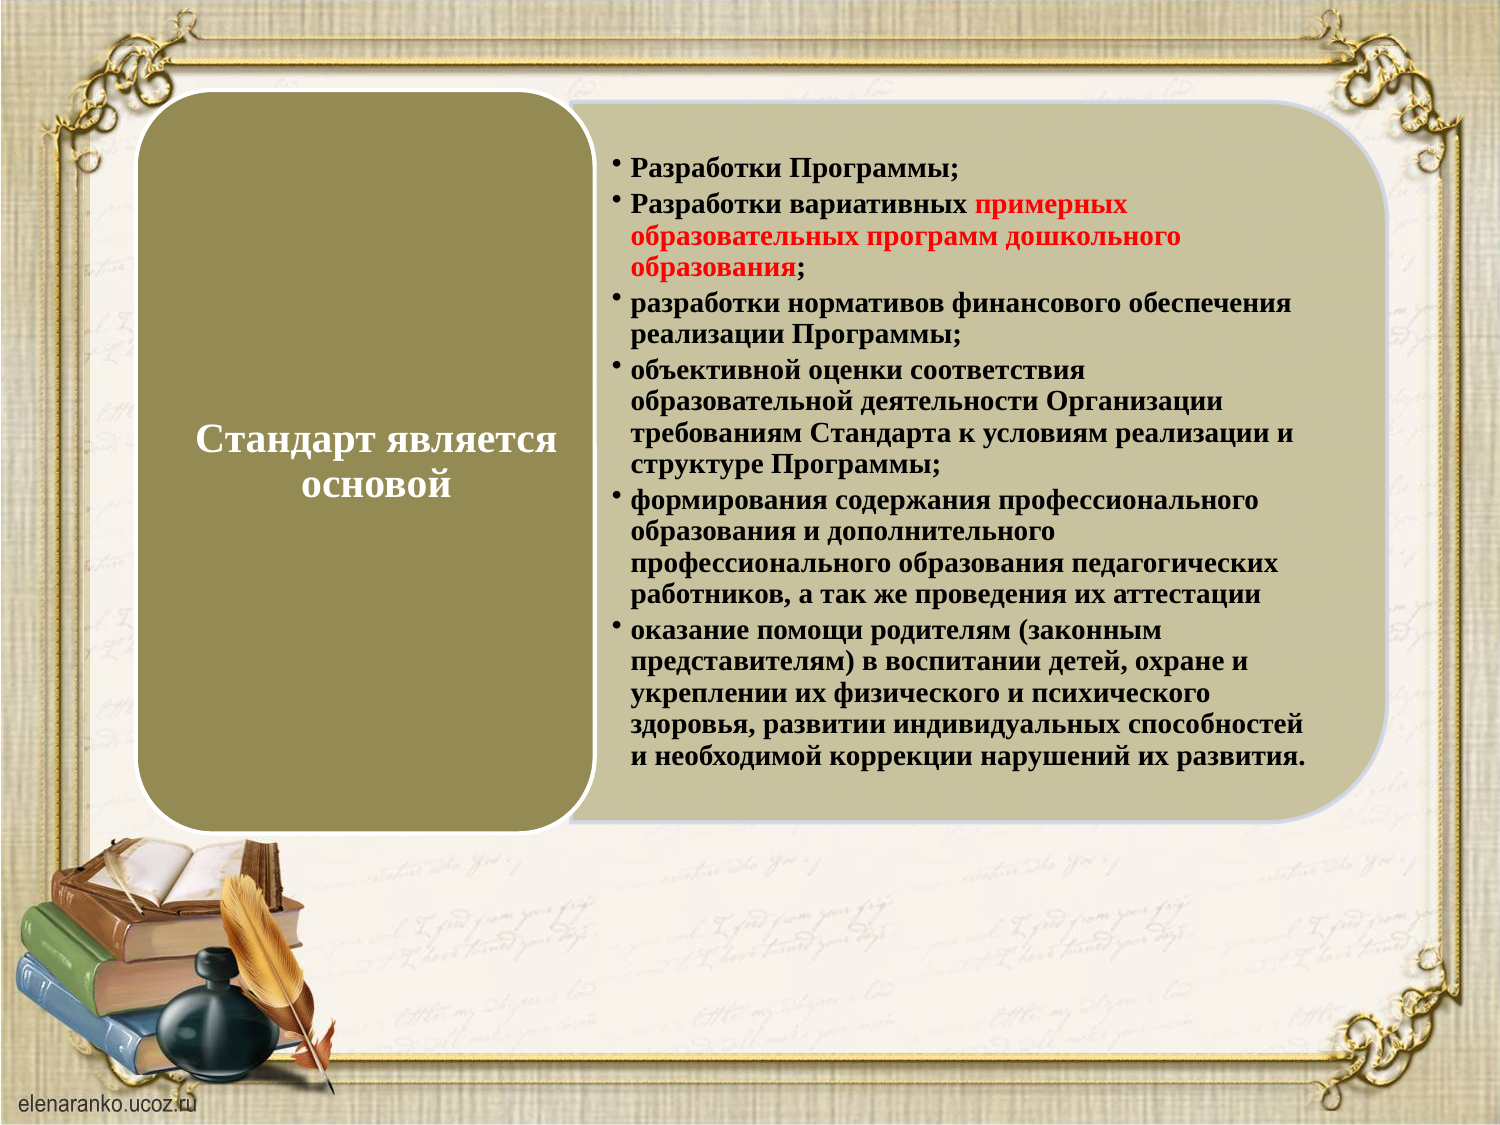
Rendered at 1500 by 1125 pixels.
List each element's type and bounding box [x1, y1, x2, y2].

picture [0, 0, 1500, 1125]
text_box [111, 89, 1388, 835]
